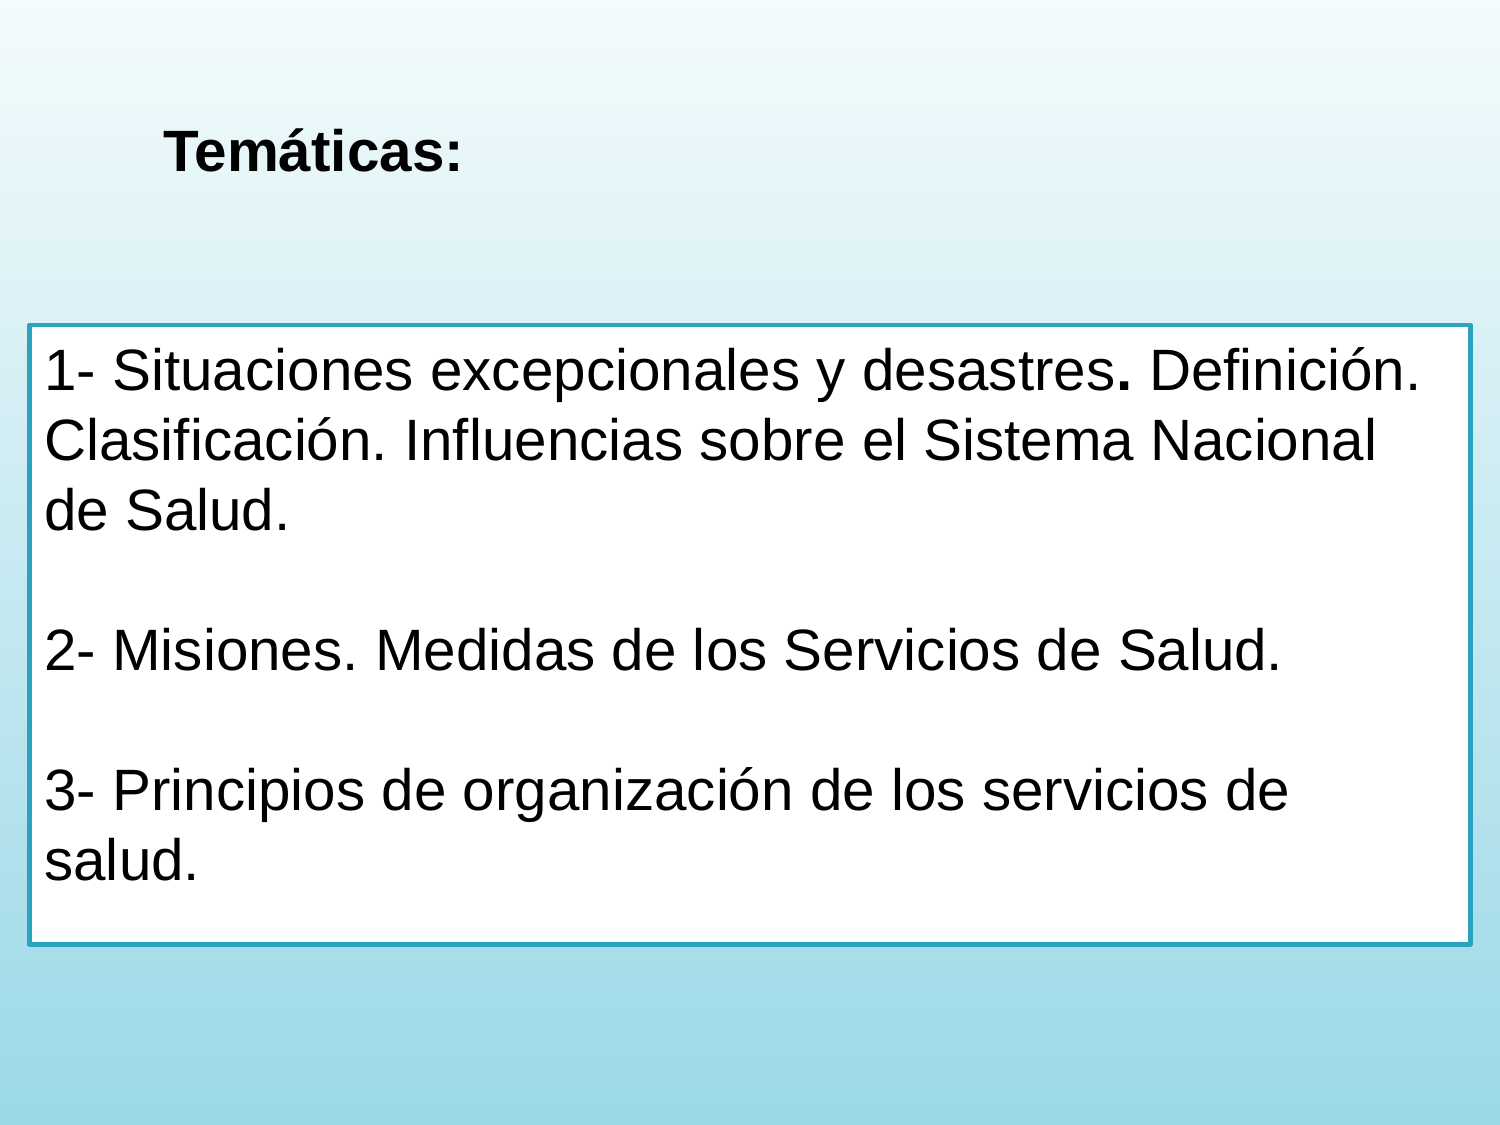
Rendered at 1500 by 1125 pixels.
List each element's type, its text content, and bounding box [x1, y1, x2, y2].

text_box Temáticas: [35, 70, 1395, 323]
text_box 1- Situaciones excepcionales y desastres. Definición. Clasificación. Influencias sobre el Sistema Nacional de Salud. 2- Misiones. Medidas de los Servicios de Salud. 3- Principios de organización de los servicios de salud. [27, 323, 1473, 947]
